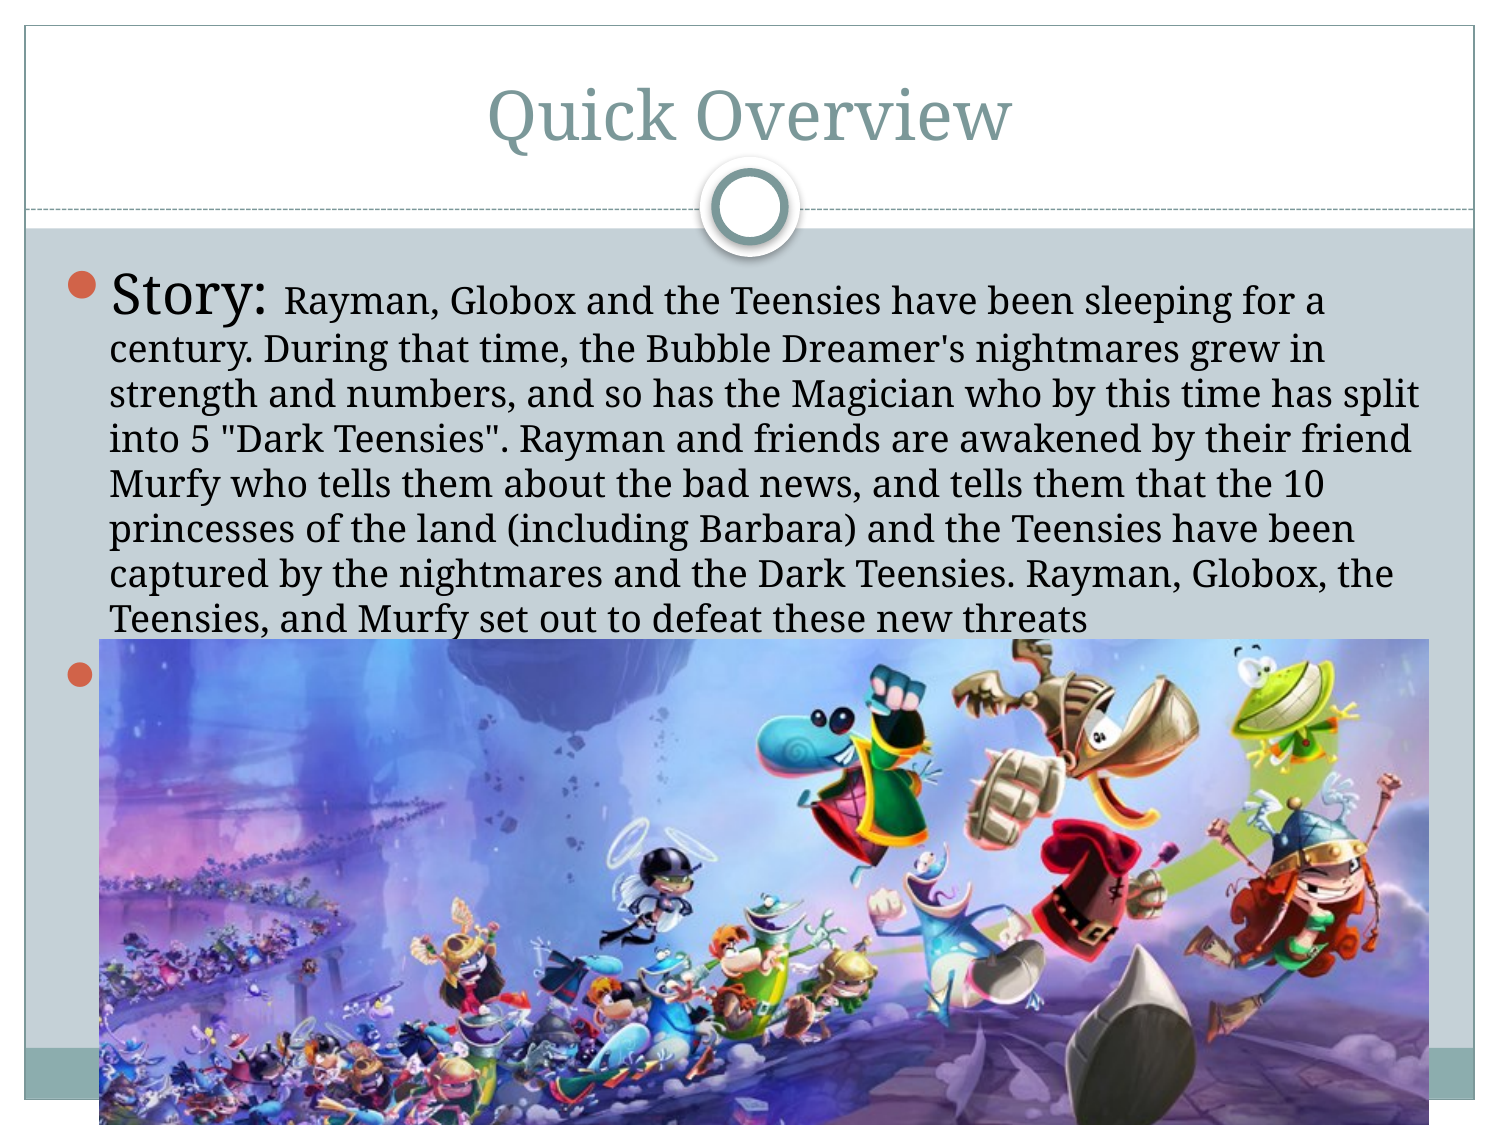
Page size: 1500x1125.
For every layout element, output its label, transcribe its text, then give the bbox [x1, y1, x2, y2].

picture [99, 639, 1429, 1125]
list Story: Rayman, Globox and the Teensies have been sleeping for a century. During that time, the Bubble Dreamer's nightmares grew in strength and numbers, and so has the Magician who by this time has split into 5 "Dark Teensies". Rayman and friends are awakened by their friend Murfy who tells them about the bad news, and tells them that the 10 princesses of the land (including Barbara) and the Teensies have been captured by the nightmares and the Dark Teensies. Rayman, Globox, the Teensies, and Murfy set out to defeat these new threats Players Role: One of the many heroes. [49, 250, 1445, 1001]
title Quick Overview [49, 37, 1450, 162]
